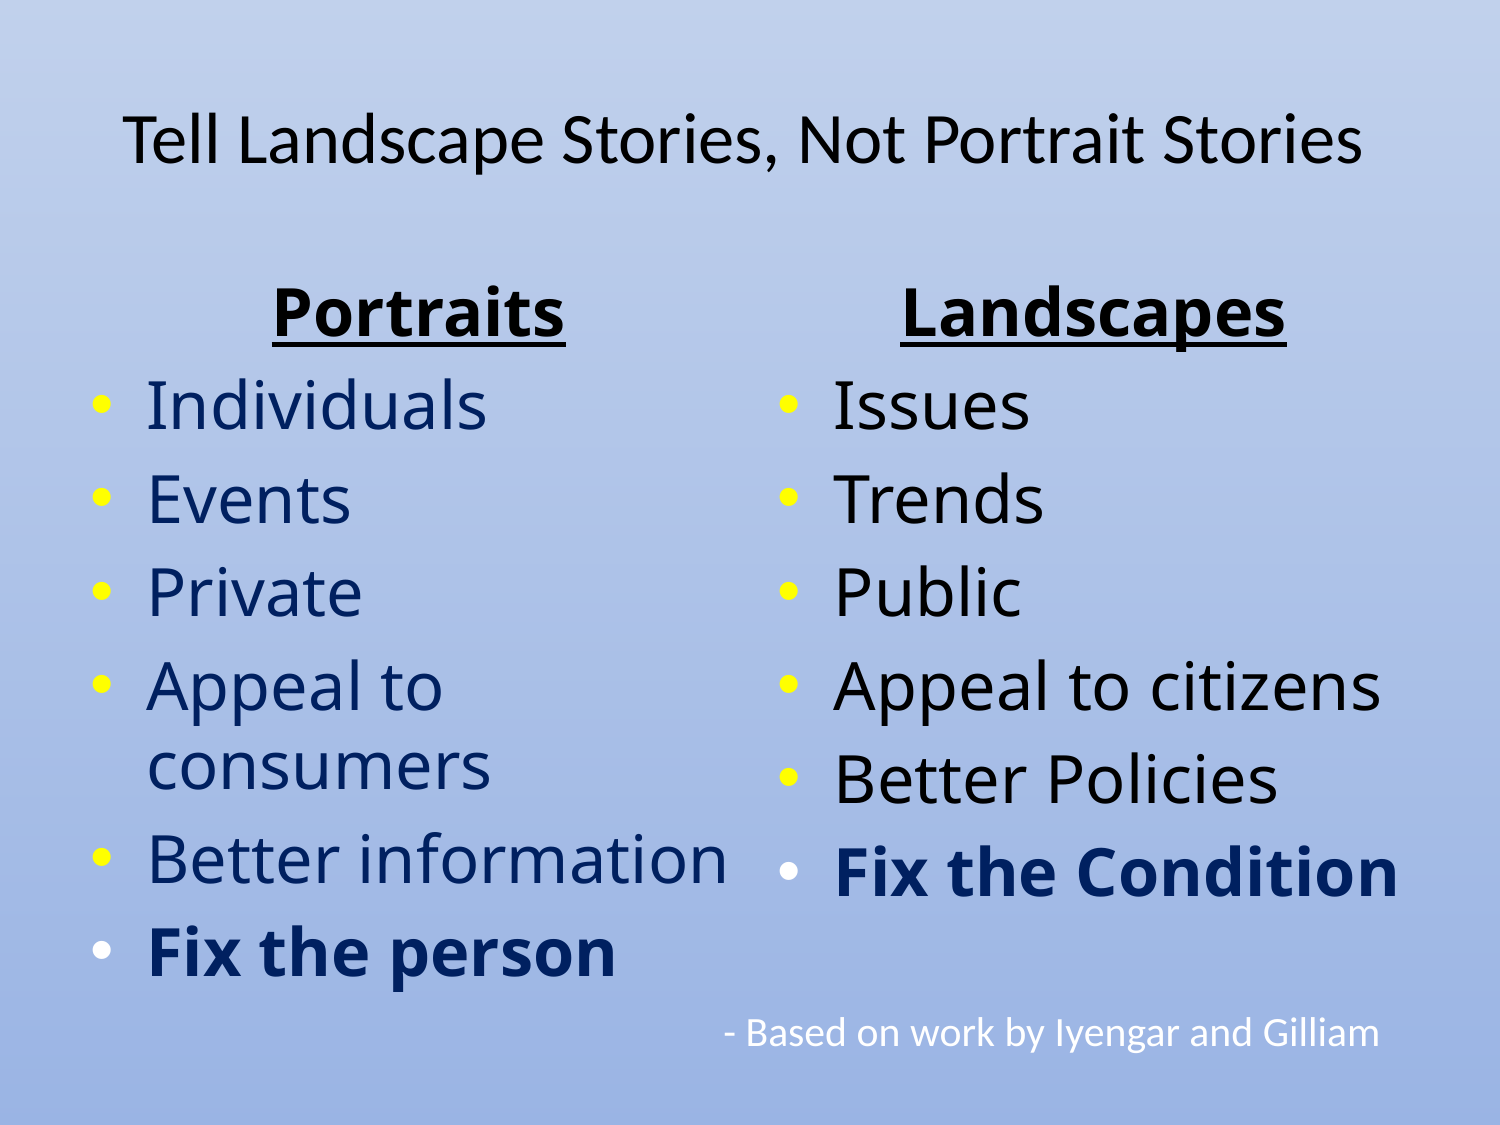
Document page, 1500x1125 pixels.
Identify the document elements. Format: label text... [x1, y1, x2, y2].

text_box - Based on work by Iyengar and Gilliam [708, 997, 1396, 1063]
title Tell Landscape Stories, Not Portrait Stories [24, 0, 1463, 188]
list Landscapes Issues Trends Public Appeal to citizens Better Policies Fix the Condition [762, 262, 1426, 1006]
list Portraits Individuals Events Private Appeal to consumers Better information Fix the person [74, 262, 762, 1006]
